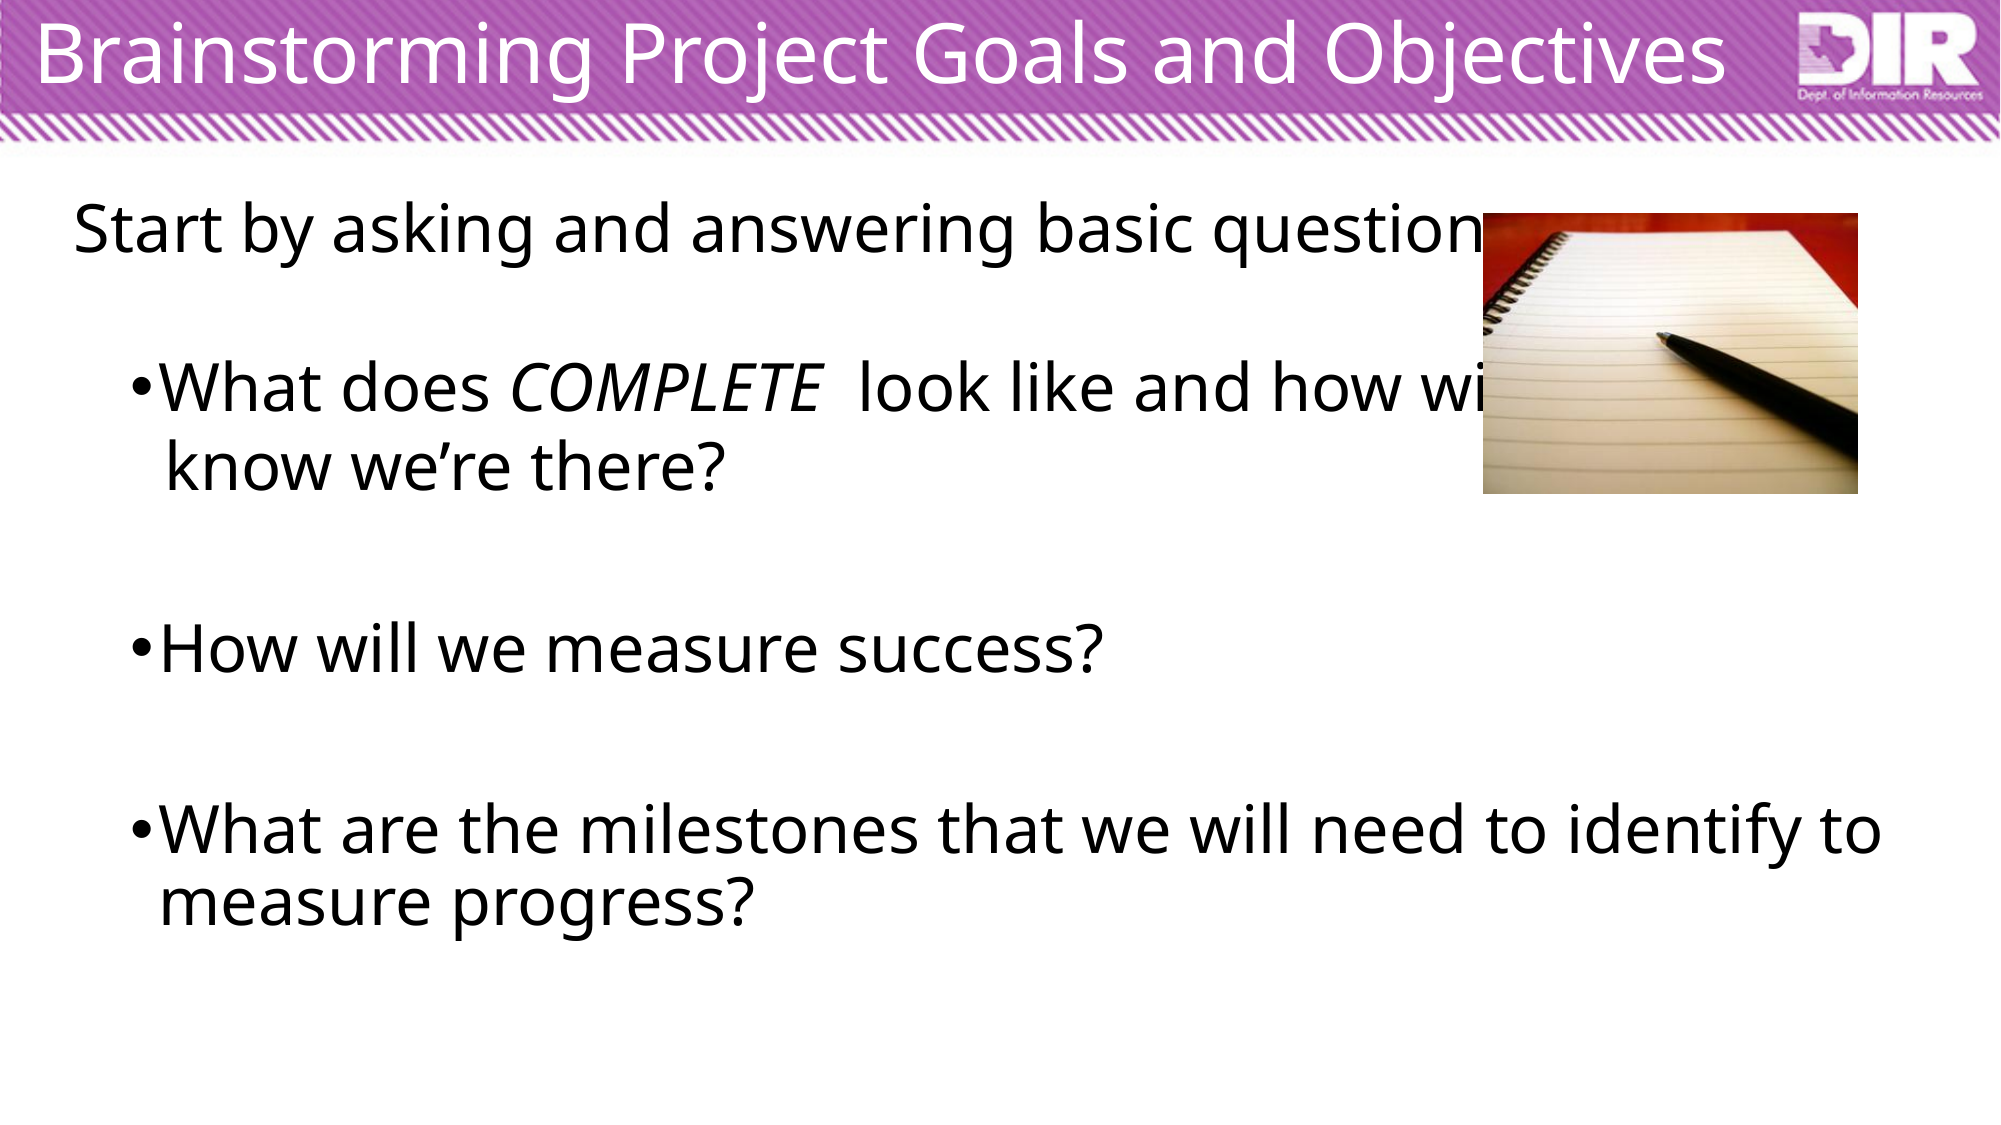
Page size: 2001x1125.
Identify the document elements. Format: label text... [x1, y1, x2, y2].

picture [0, 0, 2001, 1125]
list Start by asking and answering basic questions: What does COMPLETE look like and how will we know we’re there? How will we measure success? What are the milestones that we will need to identify to measure progress? [58, 187, 1941, 1079]
title Brainstorming Project Goals and Objectives [18, 22, 1768, 91]
